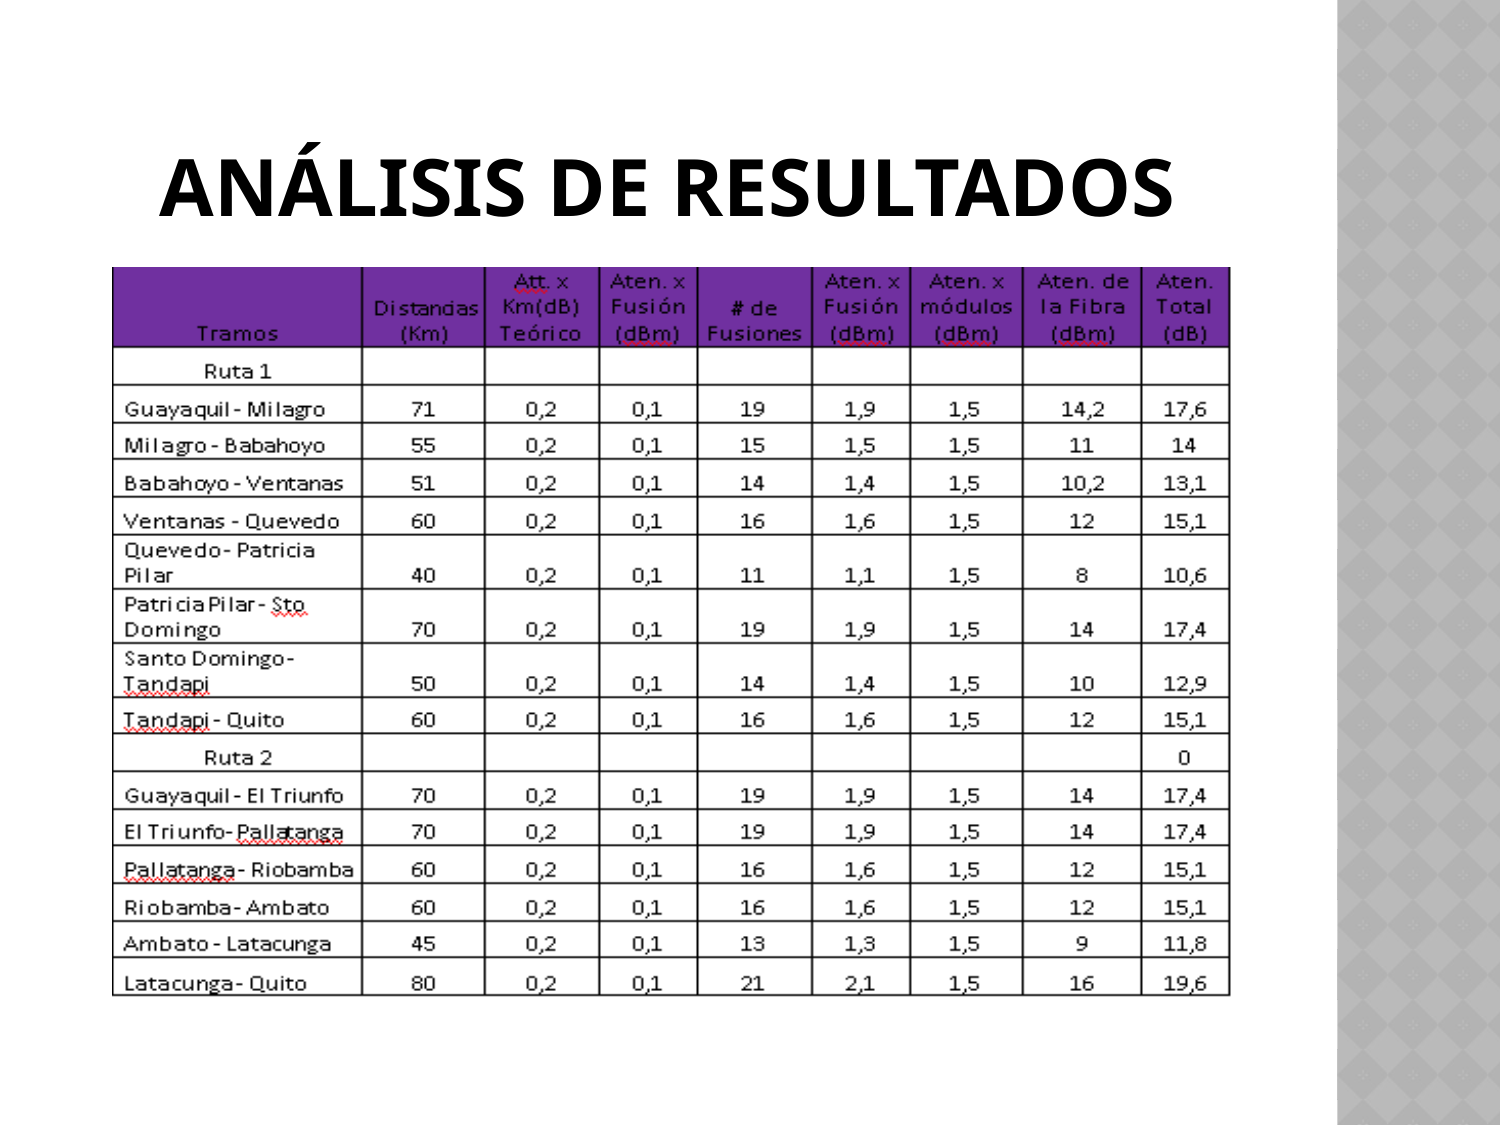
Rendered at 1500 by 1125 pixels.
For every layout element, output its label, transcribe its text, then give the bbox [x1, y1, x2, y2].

title ANÁLISIS DE RESULTADOS [105, 45, 1231, 233]
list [111, 266, 1235, 1000]
